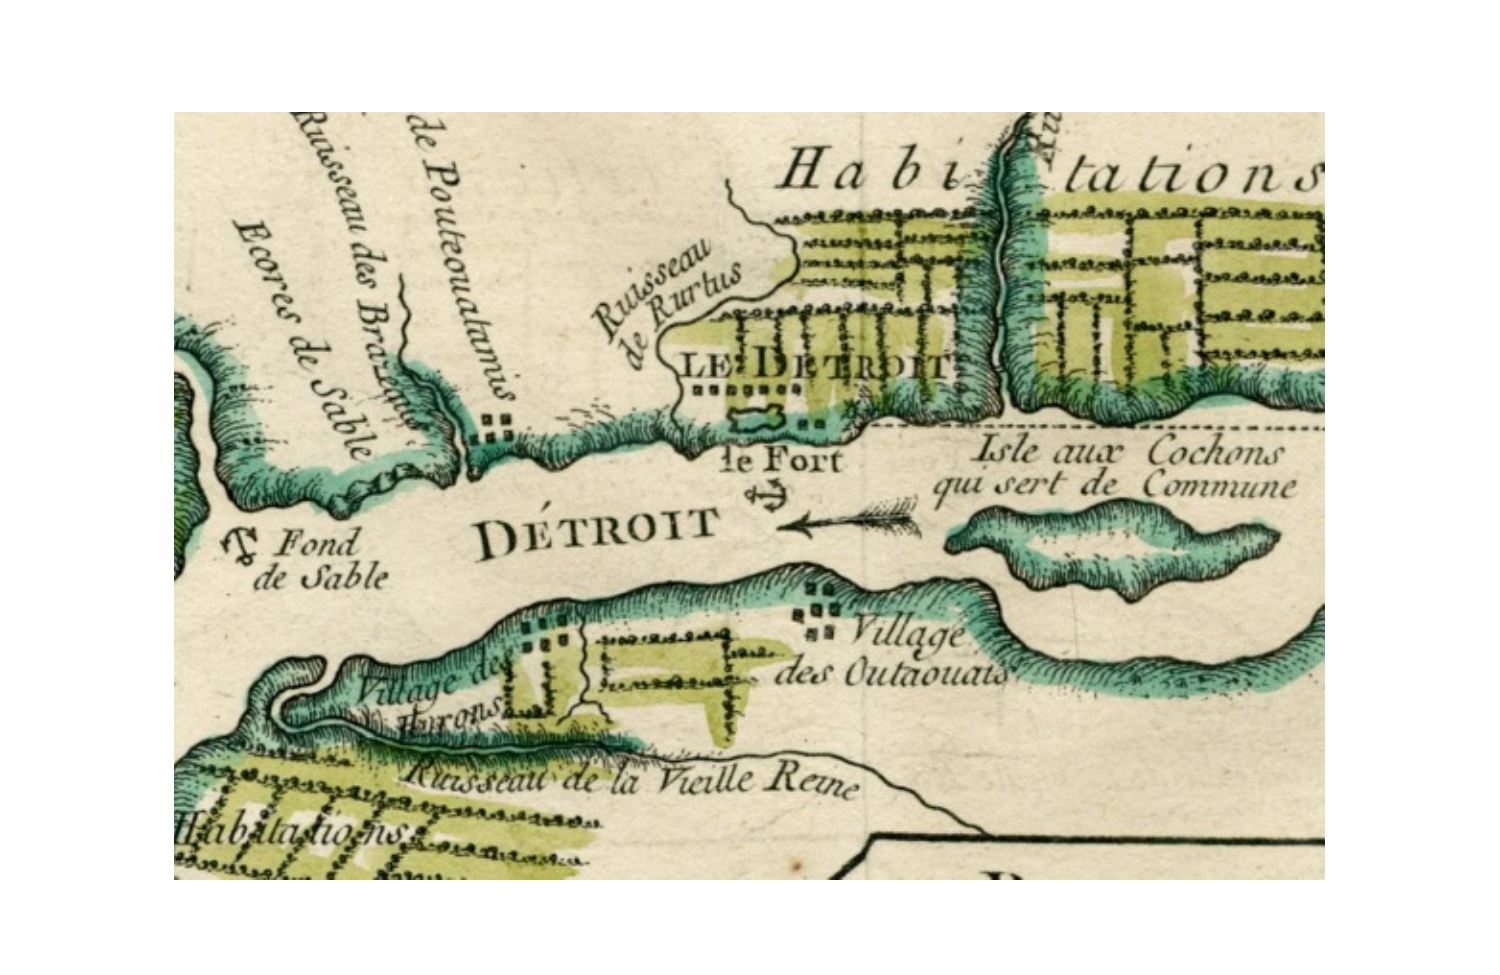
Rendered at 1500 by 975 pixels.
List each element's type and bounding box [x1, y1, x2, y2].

picture [174, 112, 1325, 880]
